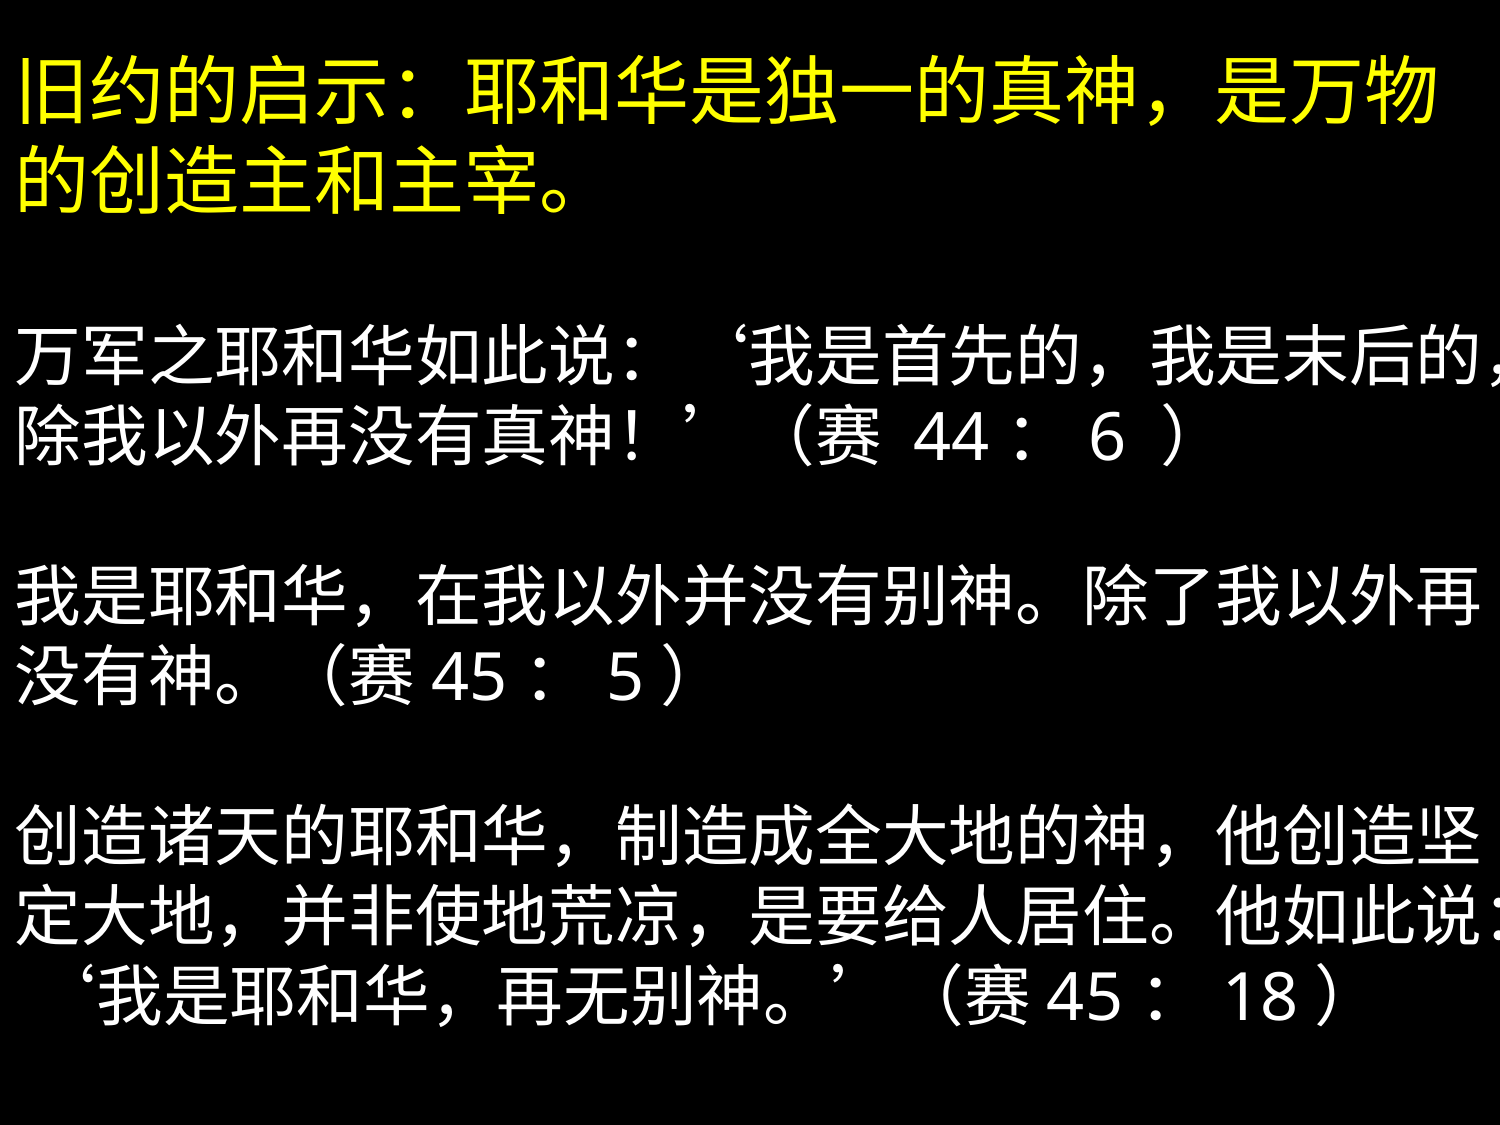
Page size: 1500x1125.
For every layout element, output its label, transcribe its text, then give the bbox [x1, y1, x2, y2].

text_box 旧约的启示：耶和华是独一的真神，是万物的创造主和主宰。 万军之耶和华如此说：‘我是首先的，我是末后的，除我以外再没有真神！’（赛 44：6 ） 我是耶和华，在我以外并没有别神。除了我以外再没有神。（赛45：5） 创造诸天的耶和华，制造成全大地的神，他创造坚定大地，并非使地荒凉，是要给人居住。他如此说： ‘我是耶和华，再无别神。’（赛45：18） [0, 36, 1500, 1042]
